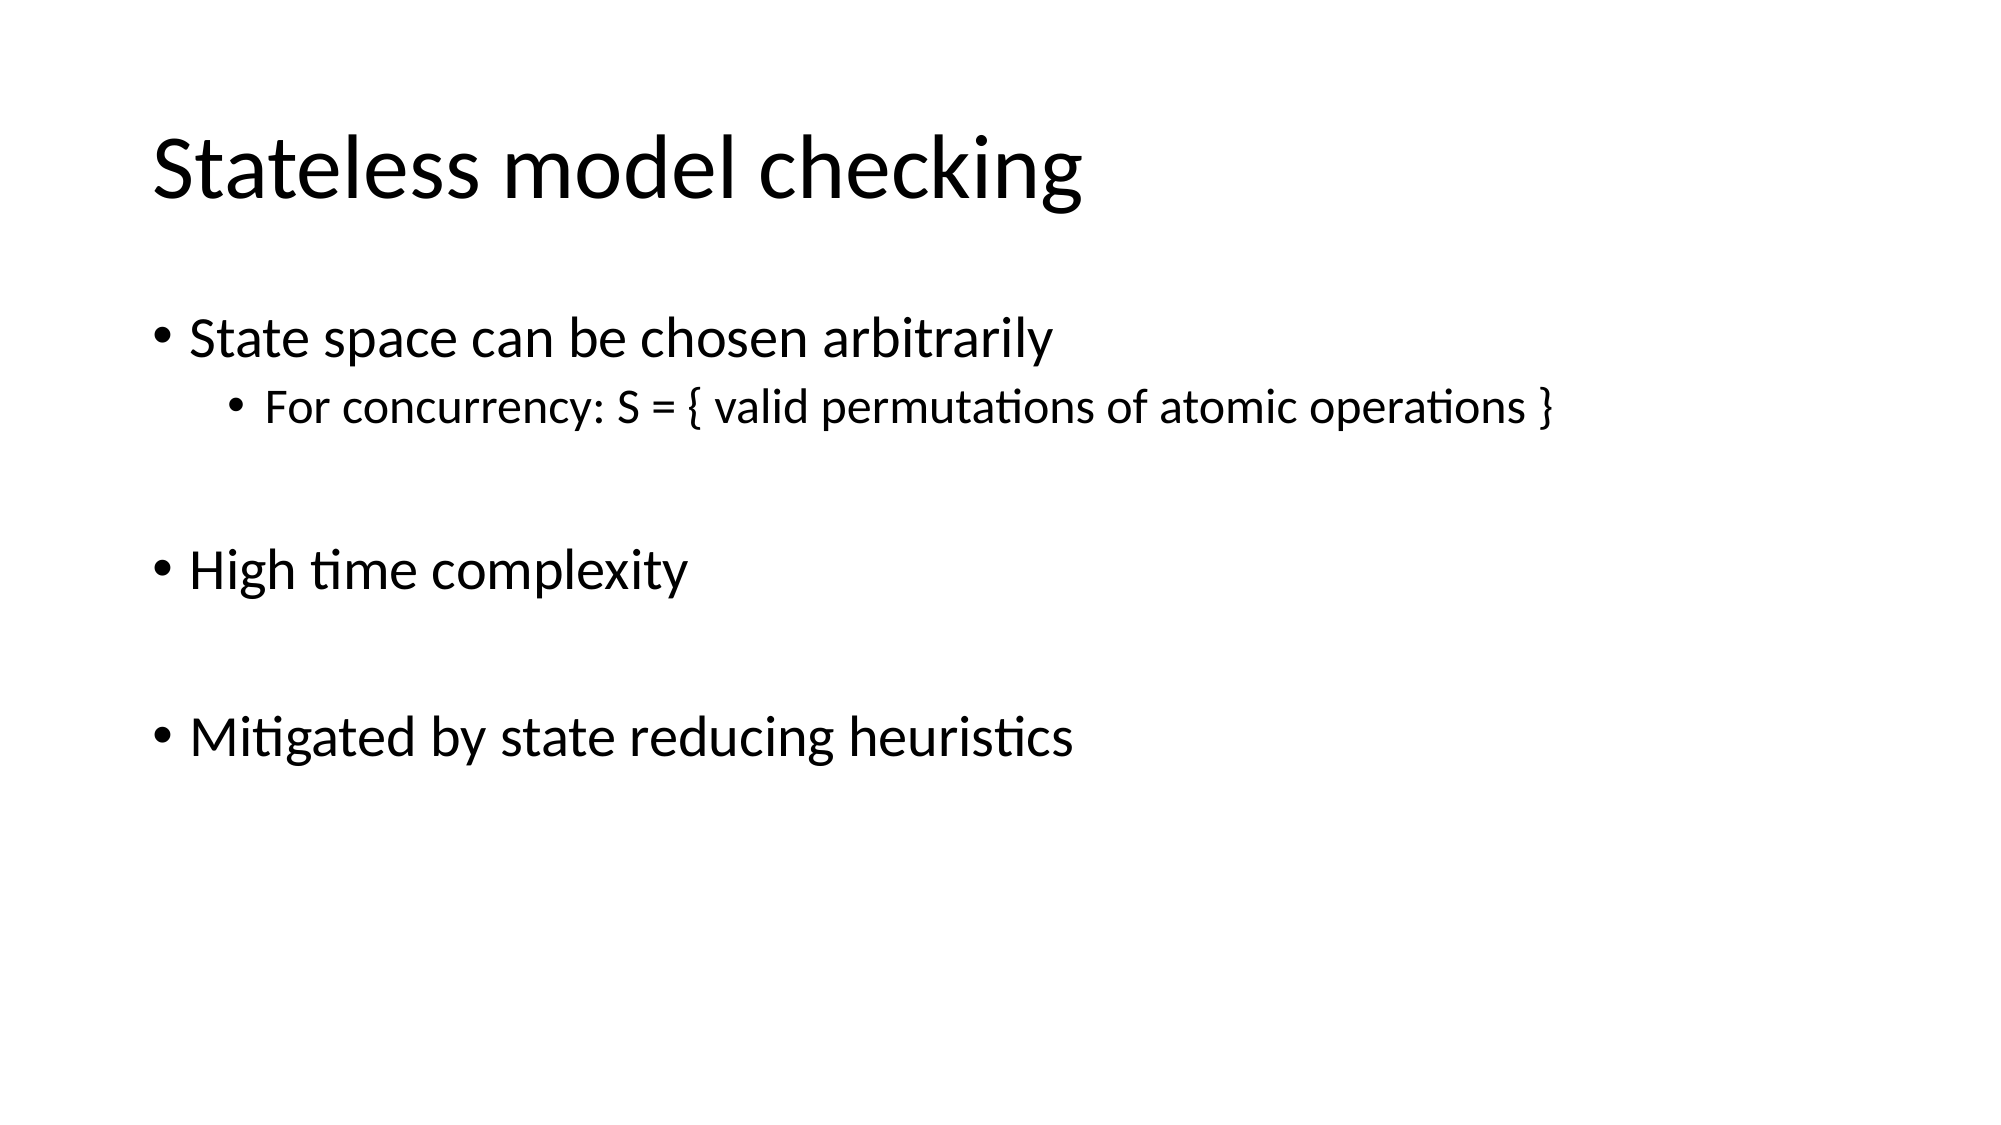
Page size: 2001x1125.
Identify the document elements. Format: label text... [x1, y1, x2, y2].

list State space can be chosen arbitrarily For concurrency: S = { valid permutations of atomic operations } High time complexity Mitigated by state reducing heuristics [137, 299, 1863, 1014]
title Stateless model checking [137, 59, 1863, 278]
